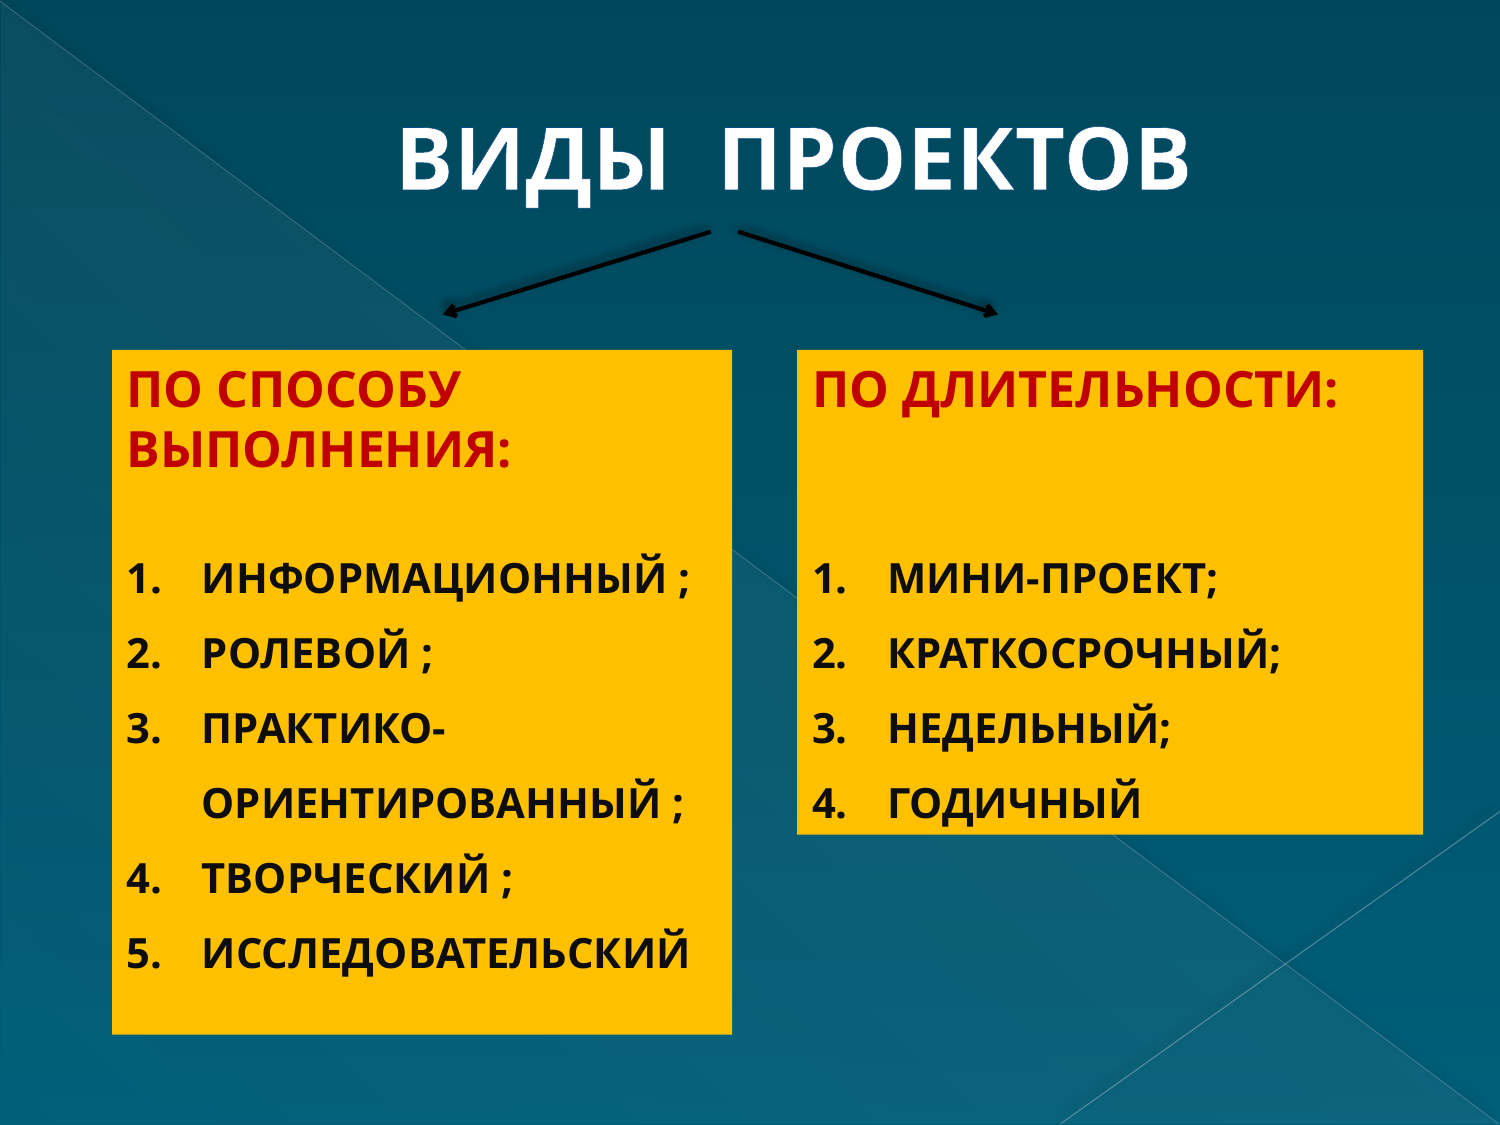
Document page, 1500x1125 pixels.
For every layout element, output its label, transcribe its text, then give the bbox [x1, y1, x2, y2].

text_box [737, 231, 999, 315]
text_box ПО СПОСОБУ ВЫПОЛНЕНИЯ: ИНФОРМАЦИОННЫЙ ; РОЛЕВОЙ ; ПРАКТИКО-ОРИЕНТИРОВАННЫЙ ; ТВОРЧЕСКИЙ ; ИССЛЕДОВАТЕЛЬСКИЙ [112, 349, 733, 1035]
text_box ПО ДЛИТЕЛЬНОСТИ: МИНИ-ПРОЕКТ; КРАТКОСРОЧНЫЙ; НЕДЕЛЬНЫЙ; ГОДИЧНЫЙ [797, 349, 1424, 835]
title ВИДЫ ПРОЕКТОВ [82, 66, 1425, 244]
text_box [442, 231, 711, 315]
